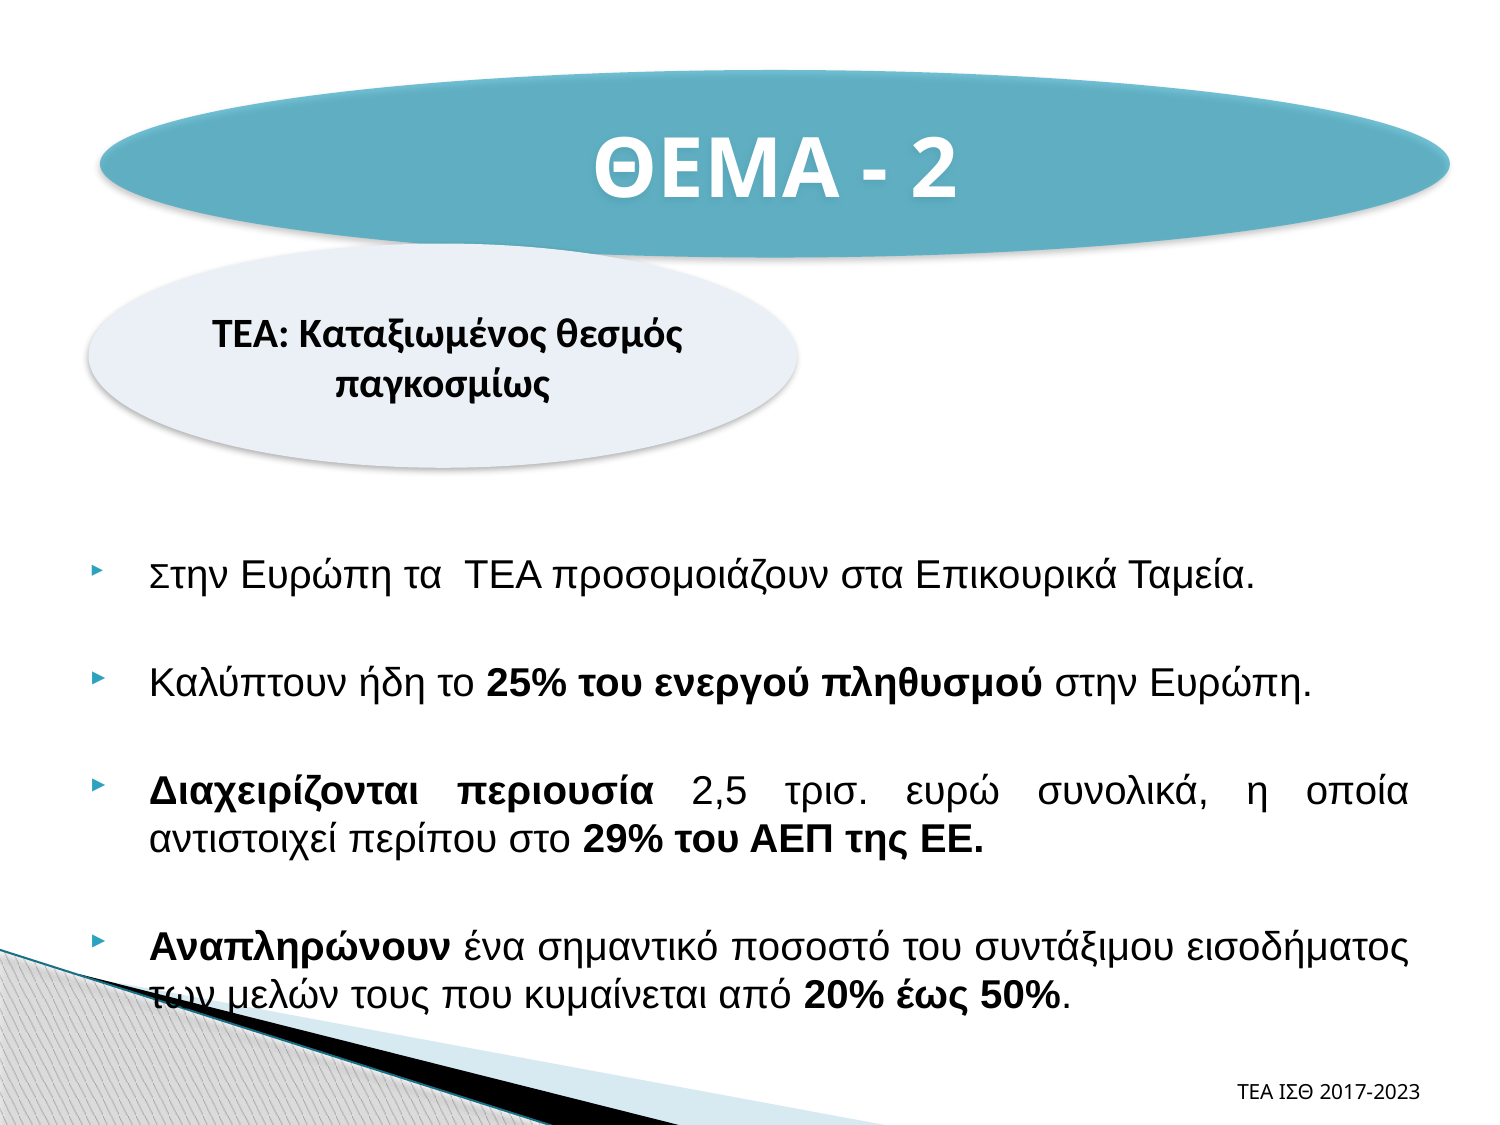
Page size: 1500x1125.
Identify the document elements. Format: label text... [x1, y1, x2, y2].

footer ΤΕΑ ΙΣΘ 2017-2023 [718, 1051, 1436, 1112]
text_box ΤΕΑ: Καταξιωμένος θεσμός παγκοσμίως [84, 239, 802, 473]
list Στην Ευρώπη τα ΤΕΑ προσομοιάζουν στα Επικουρικά Ταμεία. Καλύπτουν ήδη το 25% του ενεργού πληθυσμού στην Ευρώπη. Διαχειρίζονται περιουσία 2,5 τρισ. ευρώ συνολικά, η οποία αντιστοιχεί περίπου στο 29% του ΑΕΠ της ΕΕ. Αναπληρώνουν ένα σημαντικό ποσοστό του συντάξιμου εισοδήματος των μελών τους που κυμαίνεται από 20% έως 50%. [75, 243, 1425, 1035]
text_box ΘΕΜΑ - 2 [95, 65, 1455, 263]
